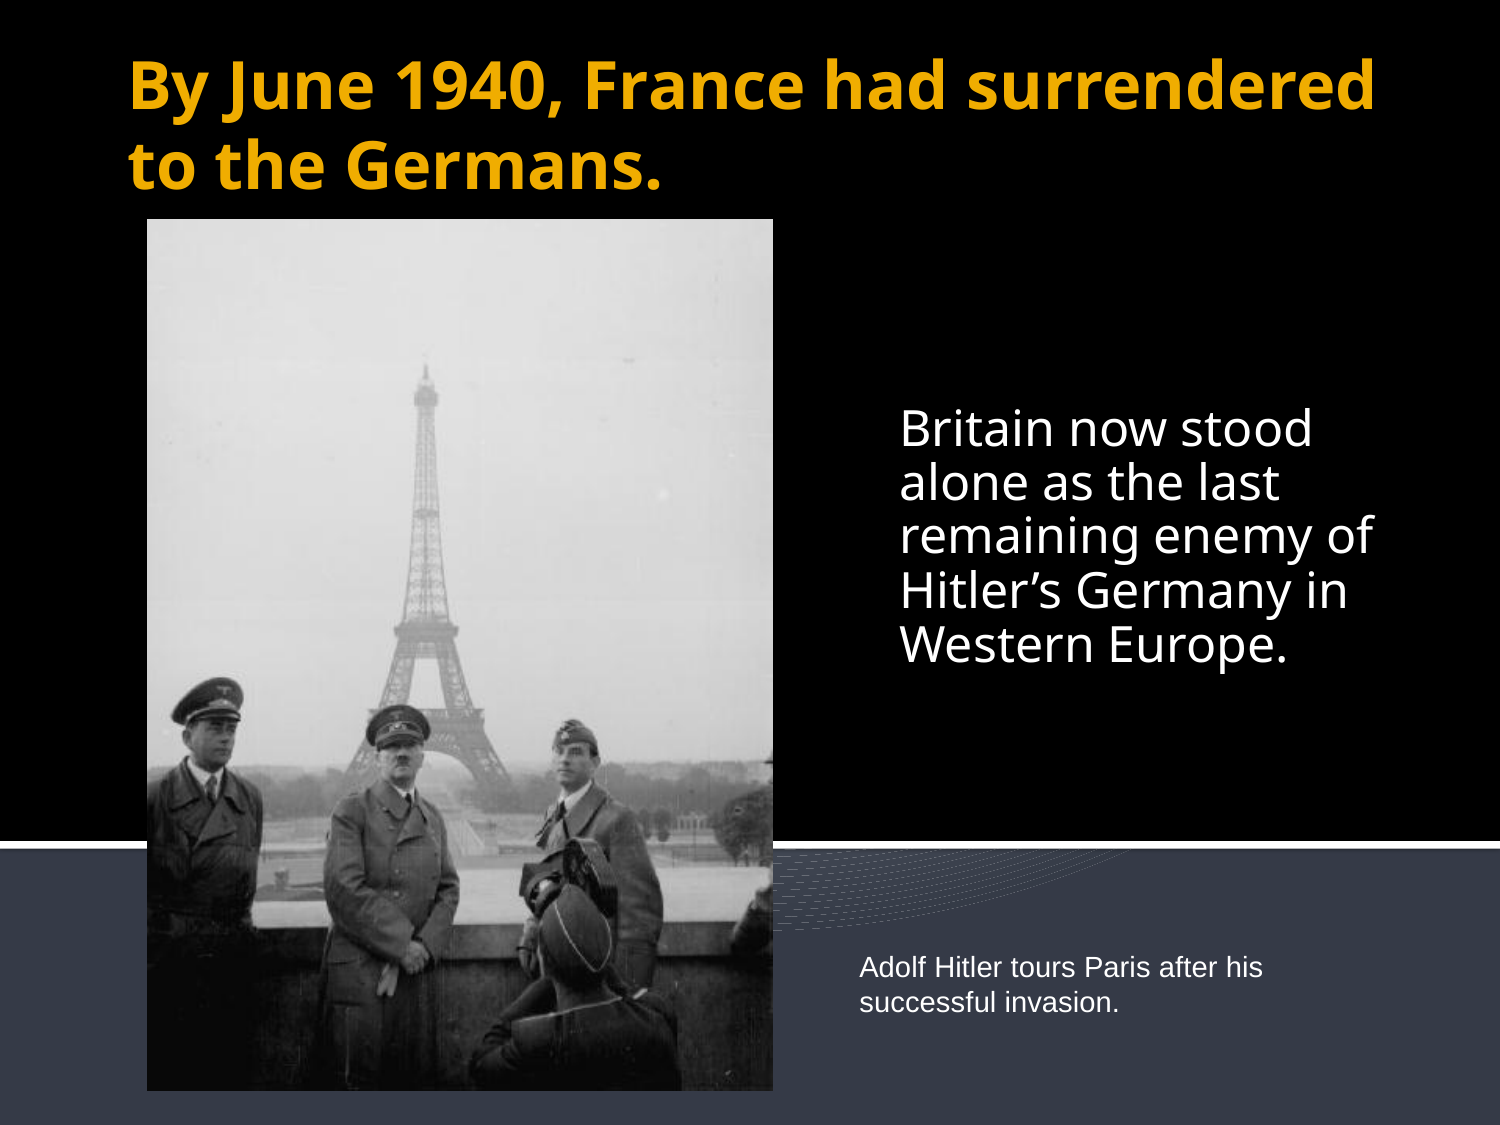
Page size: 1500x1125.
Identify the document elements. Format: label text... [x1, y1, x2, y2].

subtitle Britain now stood alone as the last remaining enemy of Hitler’s Germany in Western Europe. [879, 385, 1388, 673]
title By June 1940, France had surrendered to the Germans. [112, 42, 1388, 208]
picture [147, 219, 773, 1091]
text_box Adolf Hitler tours Paris after his successful invasion. [844, 940, 1341, 1026]
